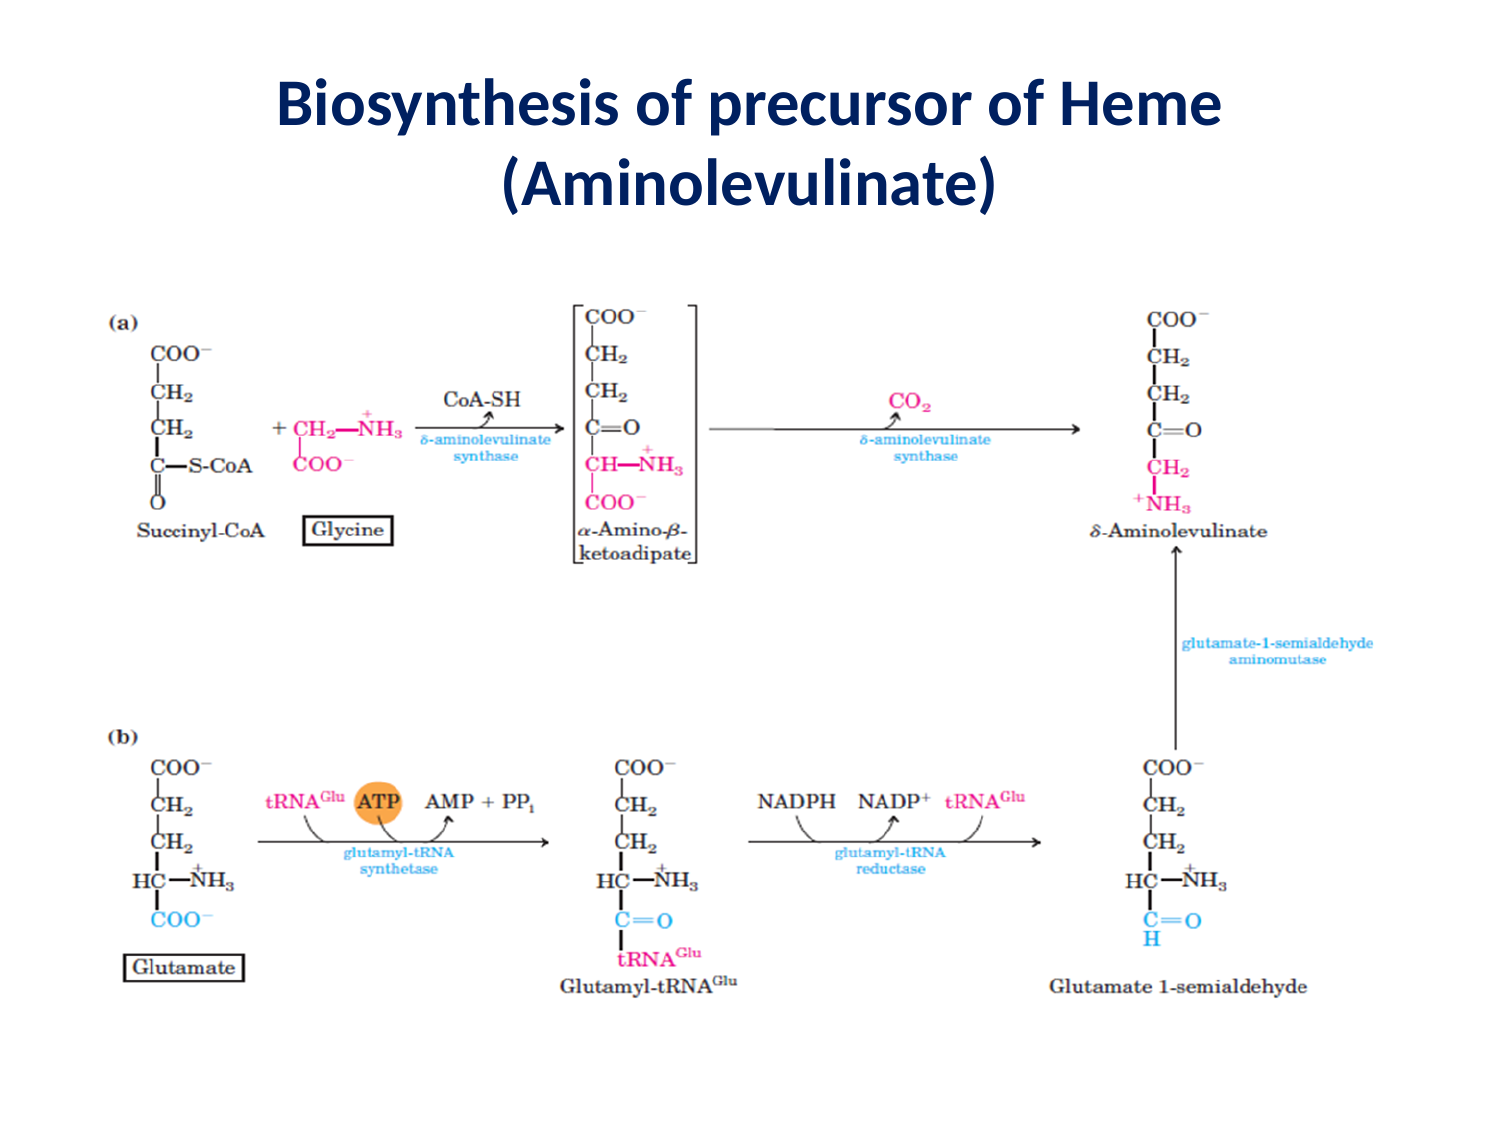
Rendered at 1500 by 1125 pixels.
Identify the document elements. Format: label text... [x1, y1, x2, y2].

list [102, 262, 1398, 1006]
title Biosynthesis of precursor of Heme (Aminolevulinate) [75, 45, 1425, 233]
